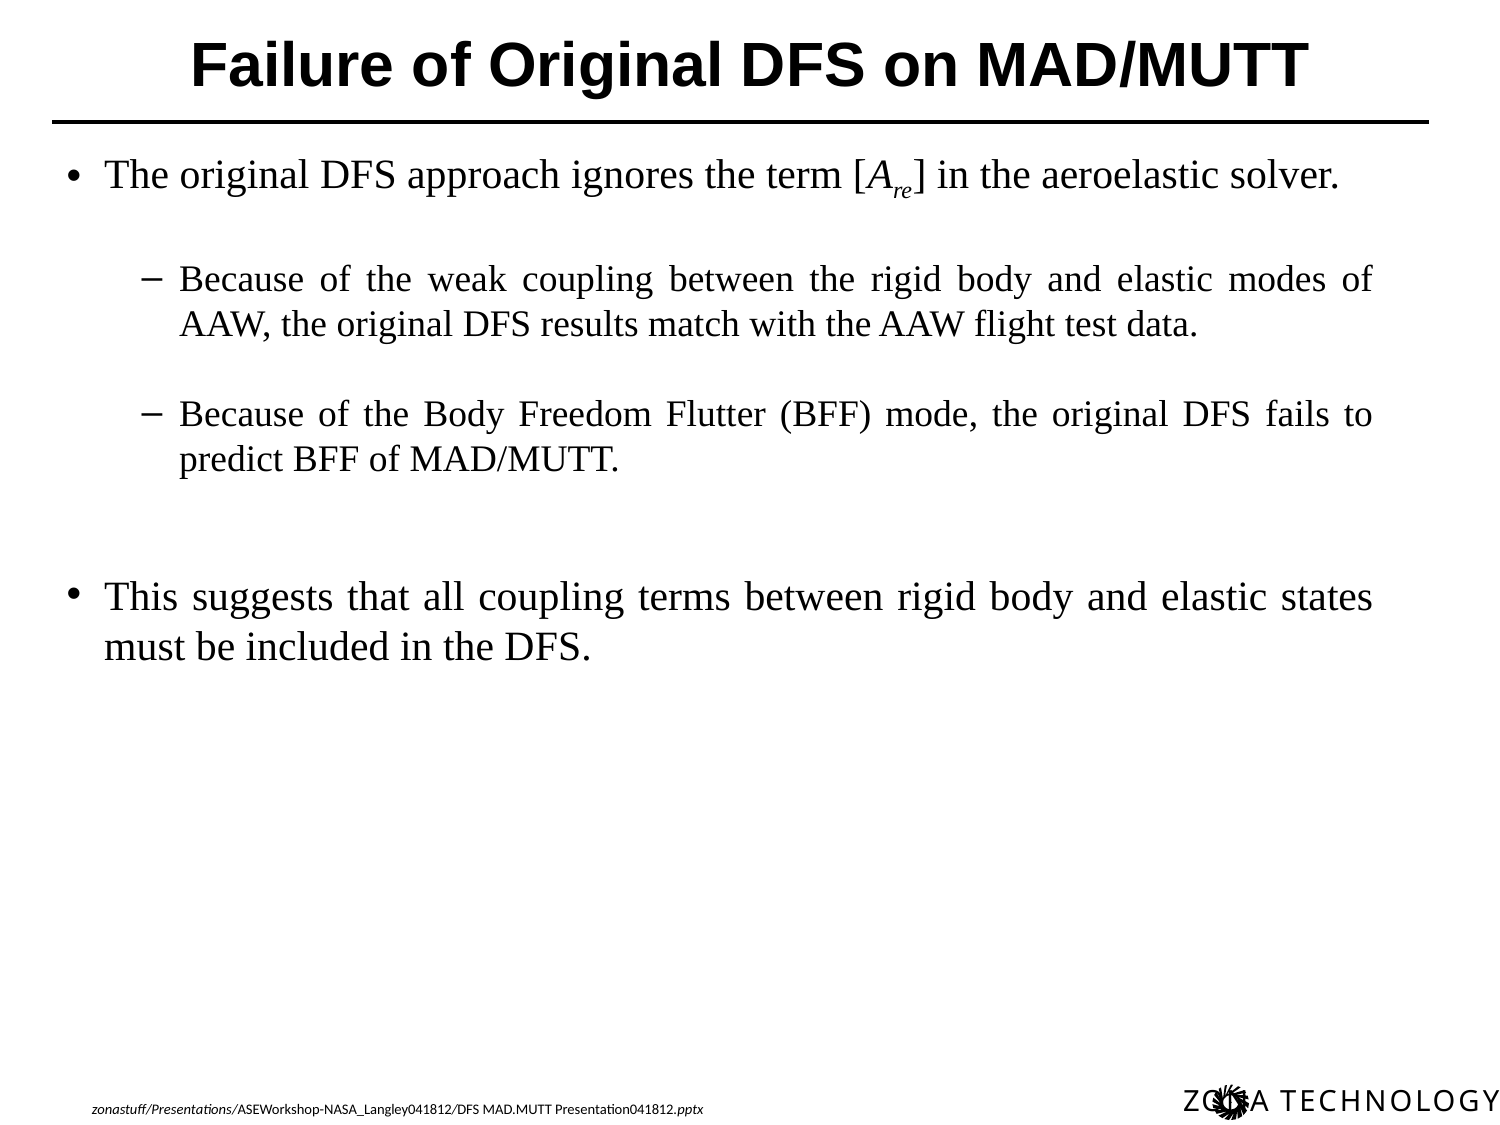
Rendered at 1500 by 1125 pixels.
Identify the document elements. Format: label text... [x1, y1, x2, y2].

text_box Failure of Original DFS on MAD/MUTT [67, 17, 1434, 107]
text_box The original DFS approach ignores the term [Are] in the aeroelastic solver. Because of the weak coupling between the rigid body and elastic modes of AAW, the original DFS results match with the AAW flight test data. Because of the Body Freedom Flutter (BFF) mode, the original DFS fails to predict BFF of MAD/MUTT. This suggests that all coupling terms between rigid body and elastic states must be included in the DFS. [51, 139, 1390, 676]
